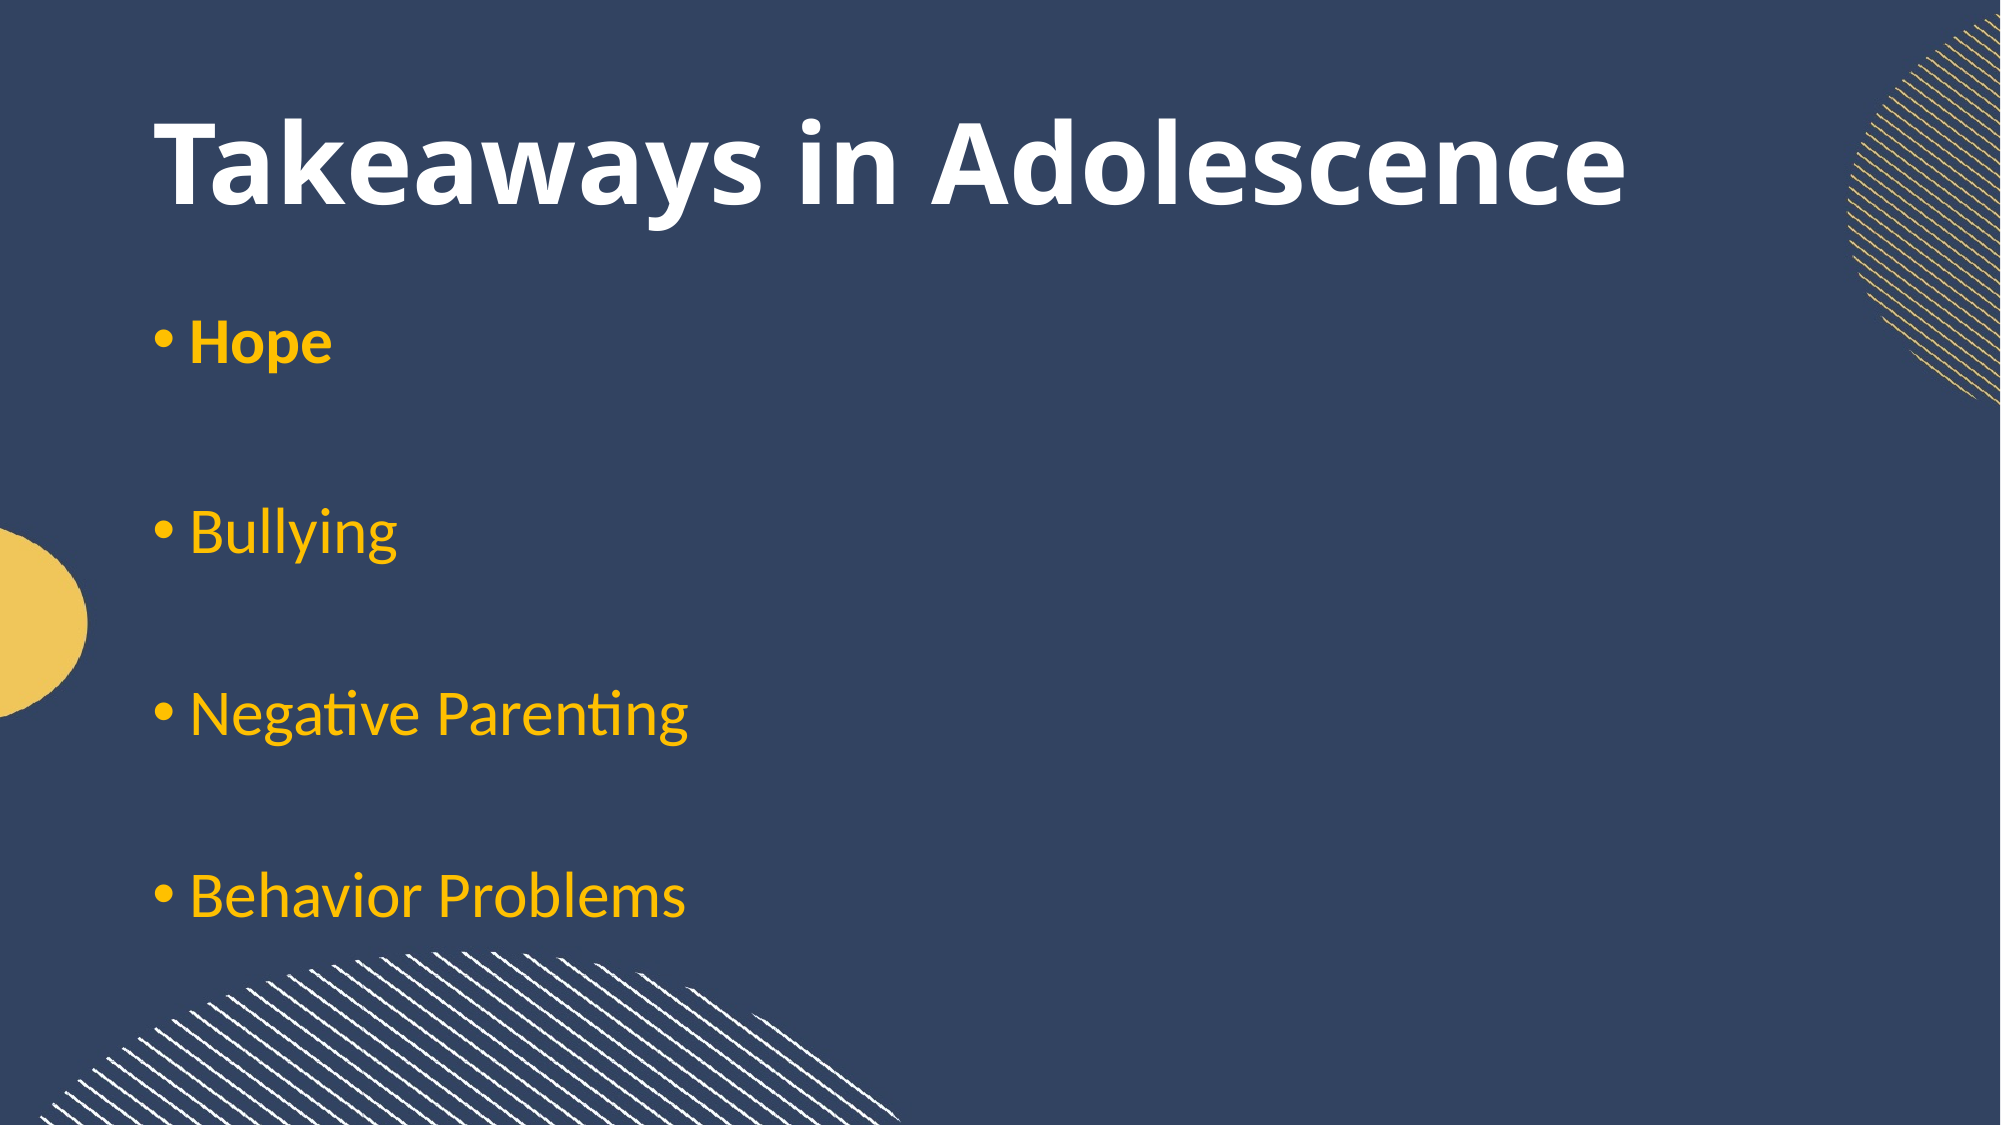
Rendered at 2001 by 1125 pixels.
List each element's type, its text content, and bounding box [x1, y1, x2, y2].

picture [0, 0, 2001, 1125]
title Takeaways in Adolescence [137, 59, 1863, 278]
list Hope Bullying Negative Parenting Behavior Problems [137, 299, 1863, 1014]
